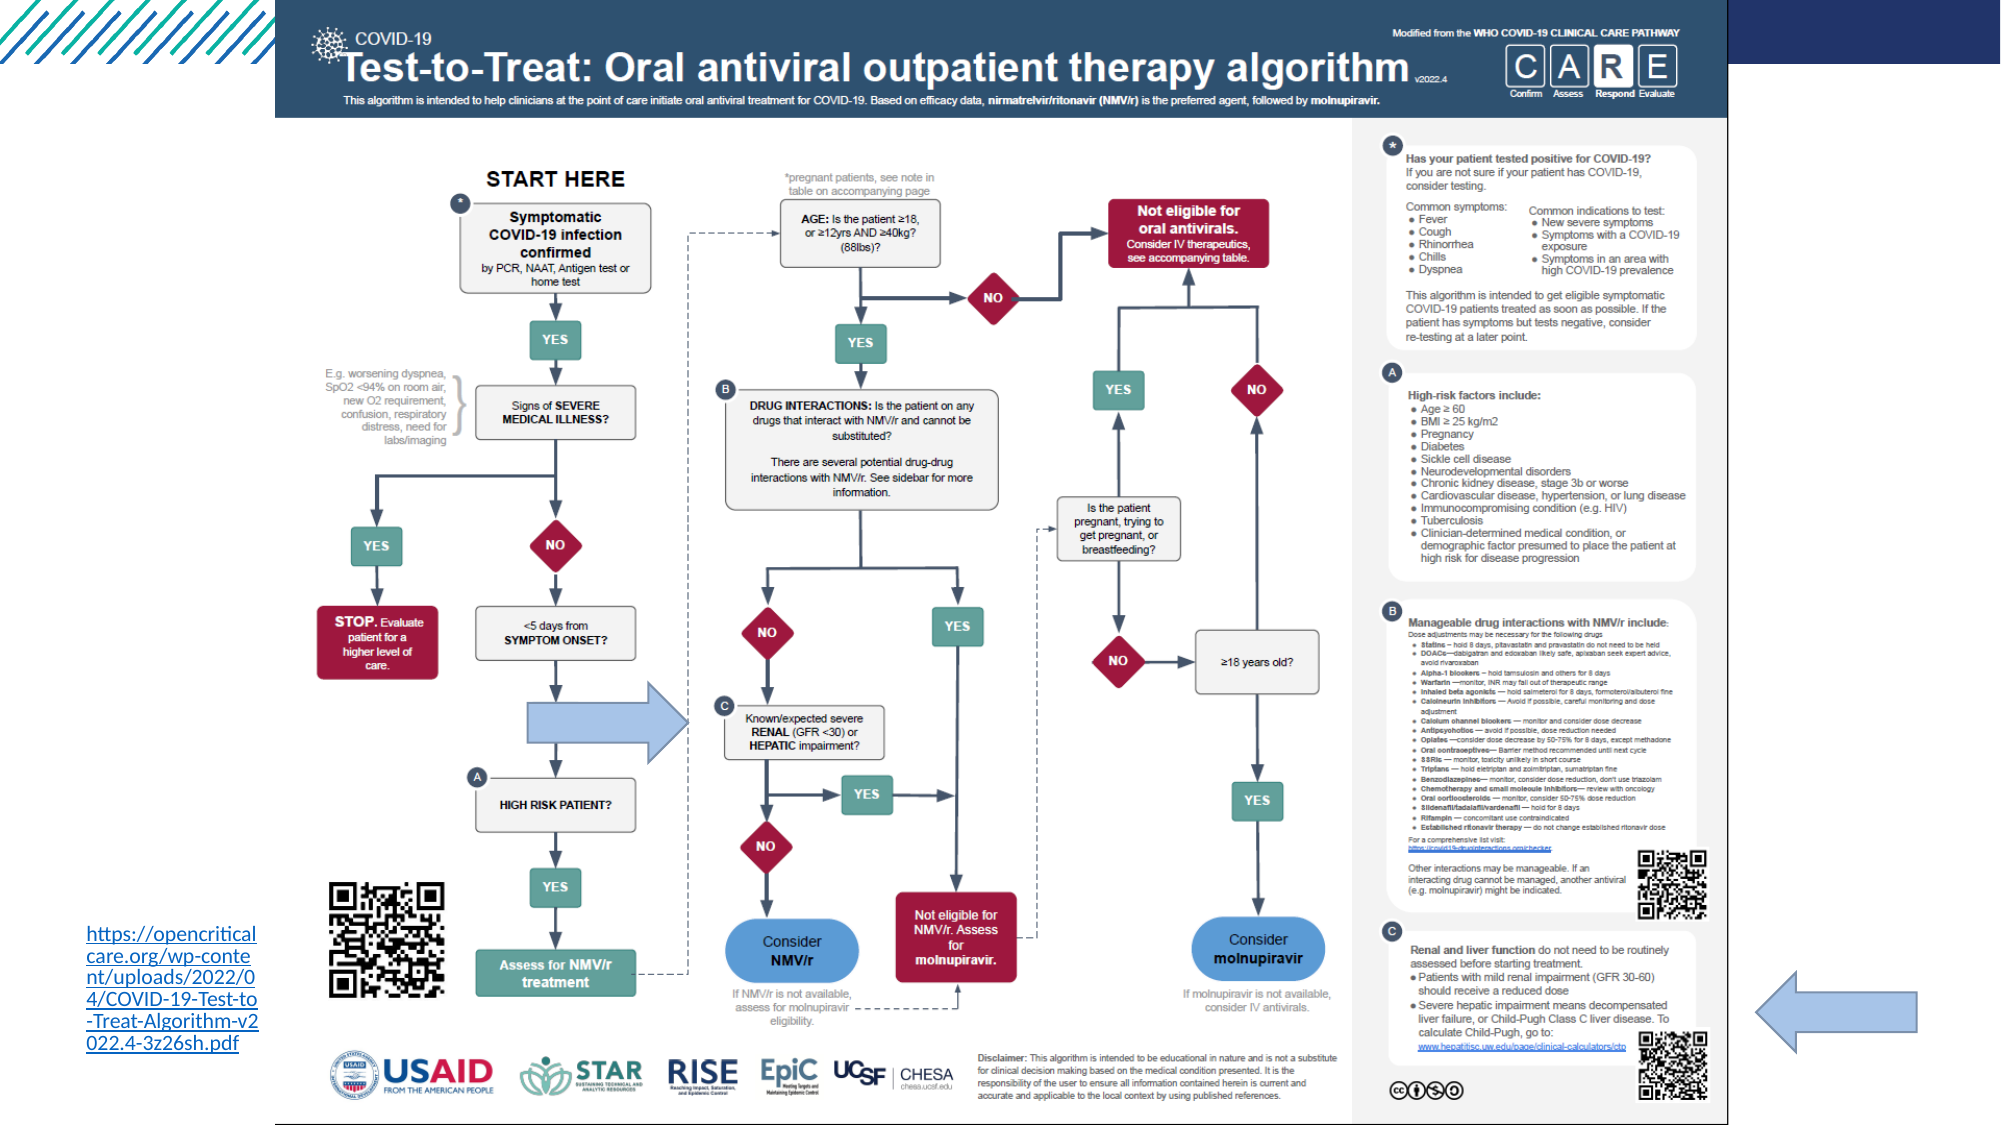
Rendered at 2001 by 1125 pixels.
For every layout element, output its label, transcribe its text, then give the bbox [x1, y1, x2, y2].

text_box https://opencriticalcare.org/wp-content/uploads/2022/04/COVID-19-Test-to-Treat-Algorithm-v2022.4-3z26sh.pdf [71, 912, 274, 954]
picture [0, 0, 2001, 1125]
text_box [1754, 970, 1918, 1055]
